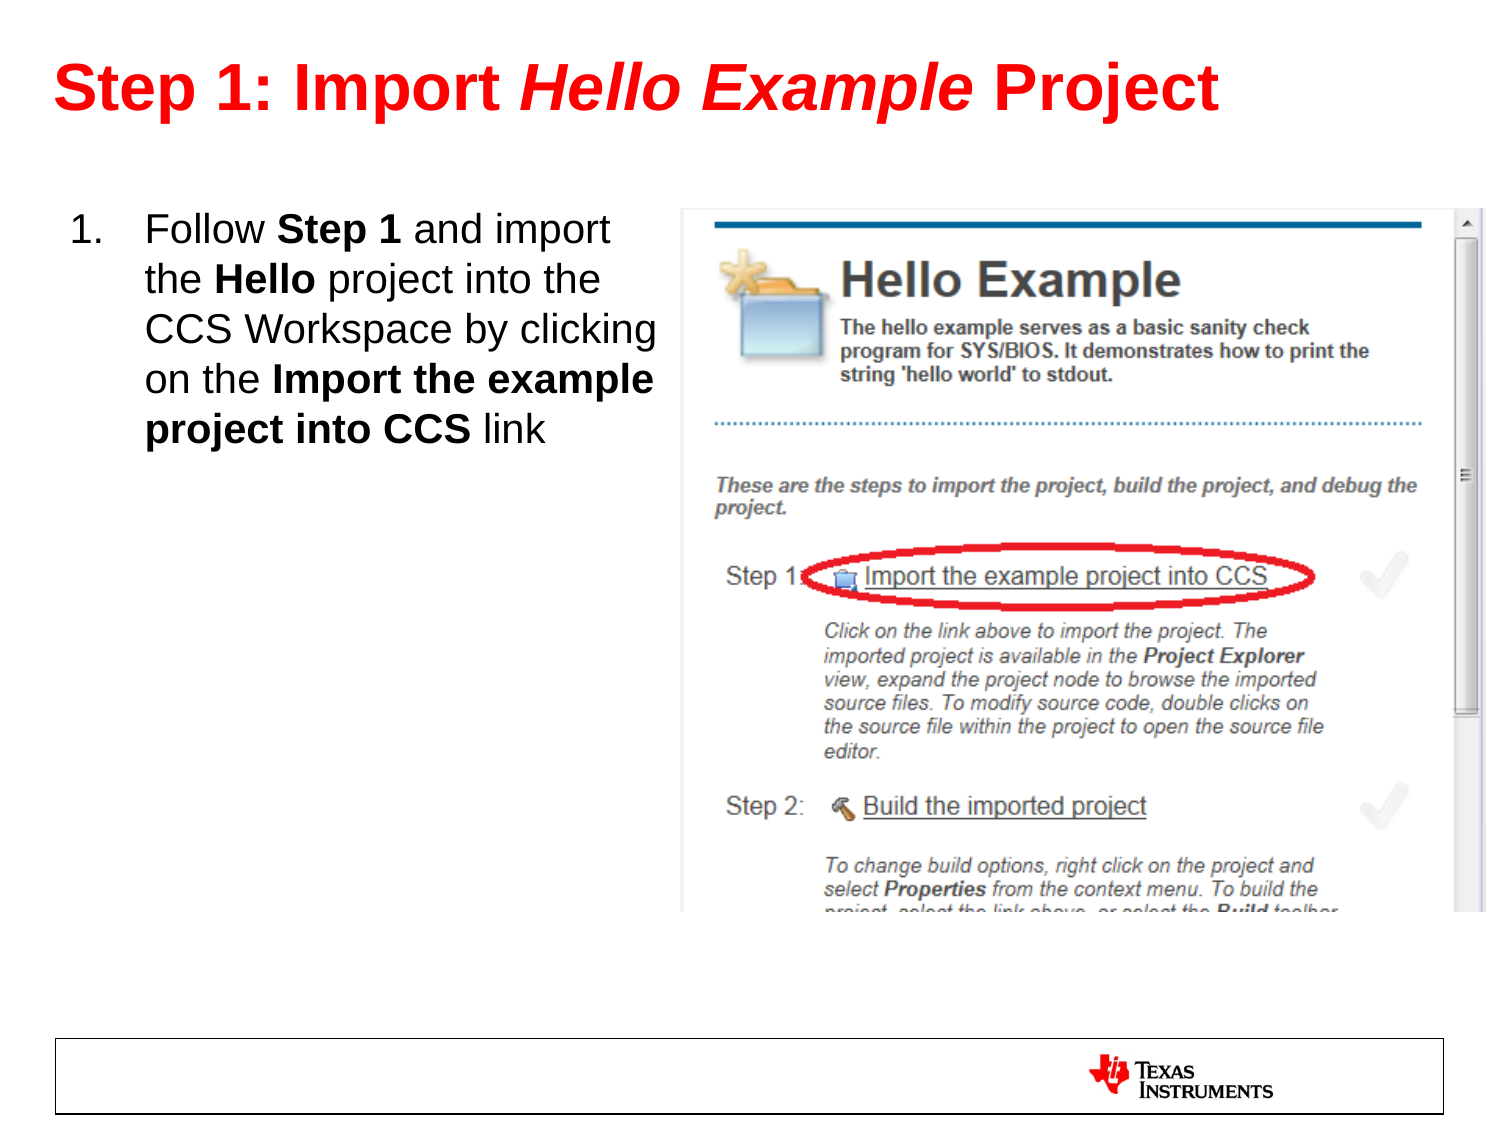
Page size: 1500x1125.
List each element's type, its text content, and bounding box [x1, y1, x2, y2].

picture [1087, 1052, 1274, 1099]
list Follow Step 1 and import the Hello project into the CCS Workspace by clicking on the Import the example project into CCS link [54, 194, 1424, 965]
picture [678, 207, 1486, 912]
title Step 1: Import Hello Example Project [37, 23, 1426, 158]
